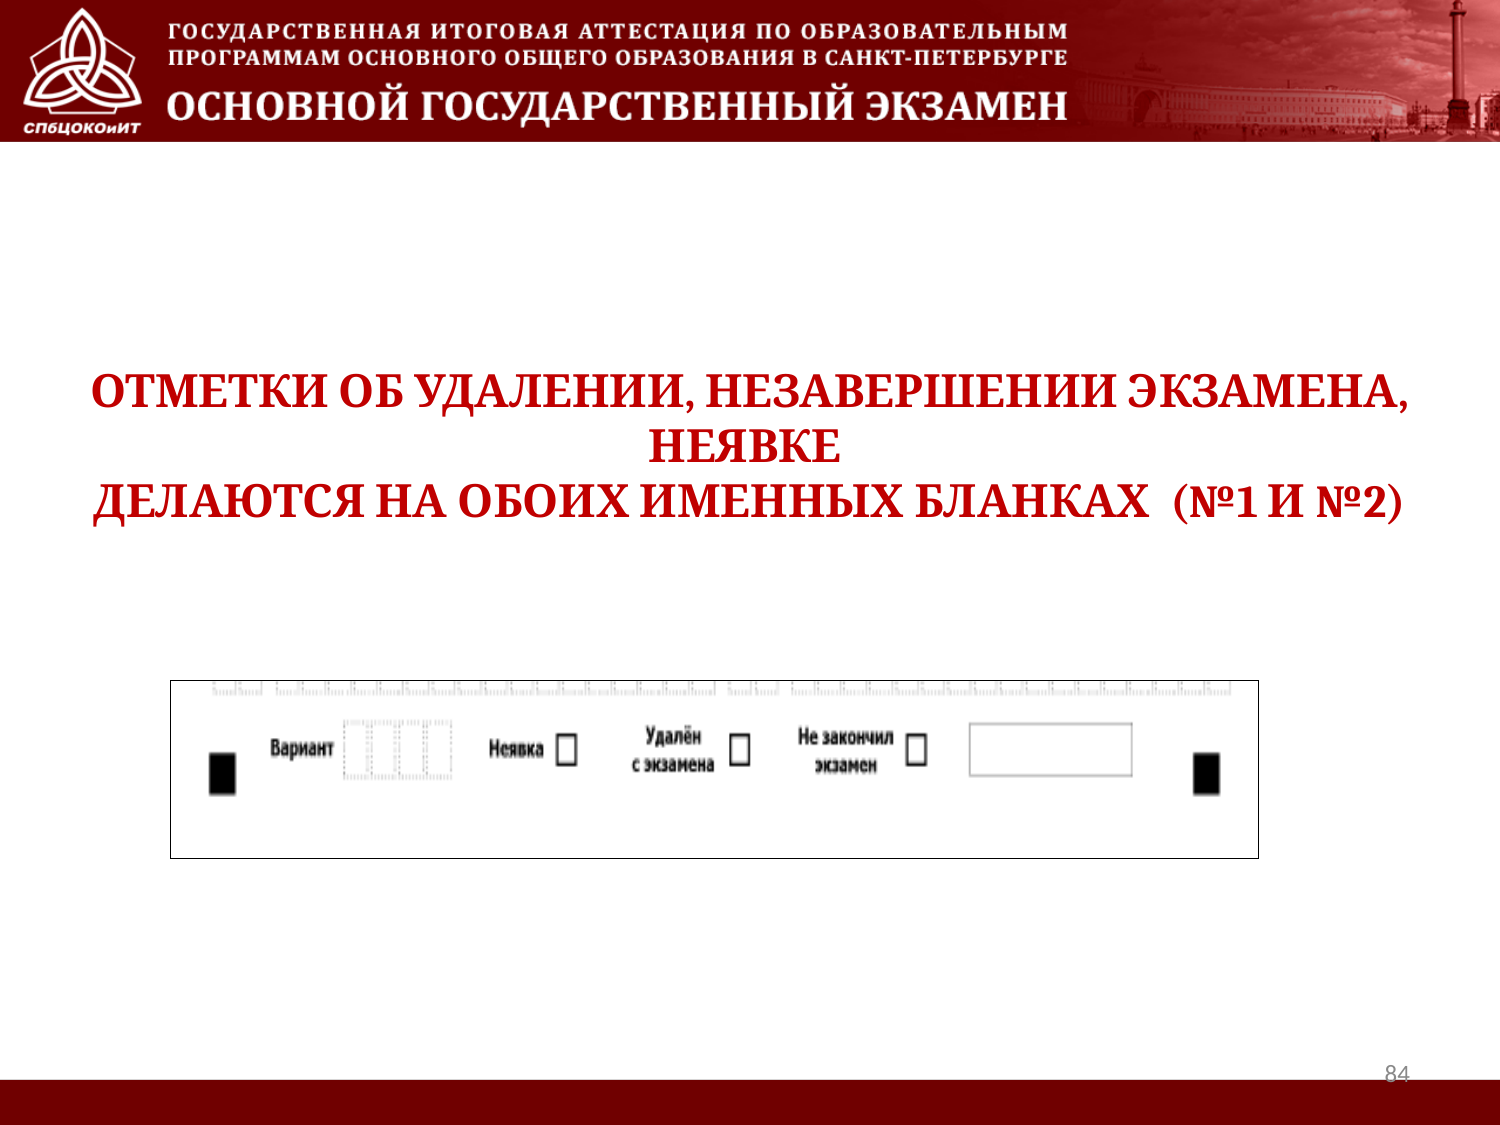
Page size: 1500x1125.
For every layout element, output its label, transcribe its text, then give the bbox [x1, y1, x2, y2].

title Отметки об удалении, незавершении экзамена, неявке делаются на обоих именных бланках (№1 и №2) [74, 302, 1426, 587]
slide_number 84 [1074, 1042, 1425, 1103]
picture [0, 0, 1500, 1125]
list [170, 680, 1258, 859]
